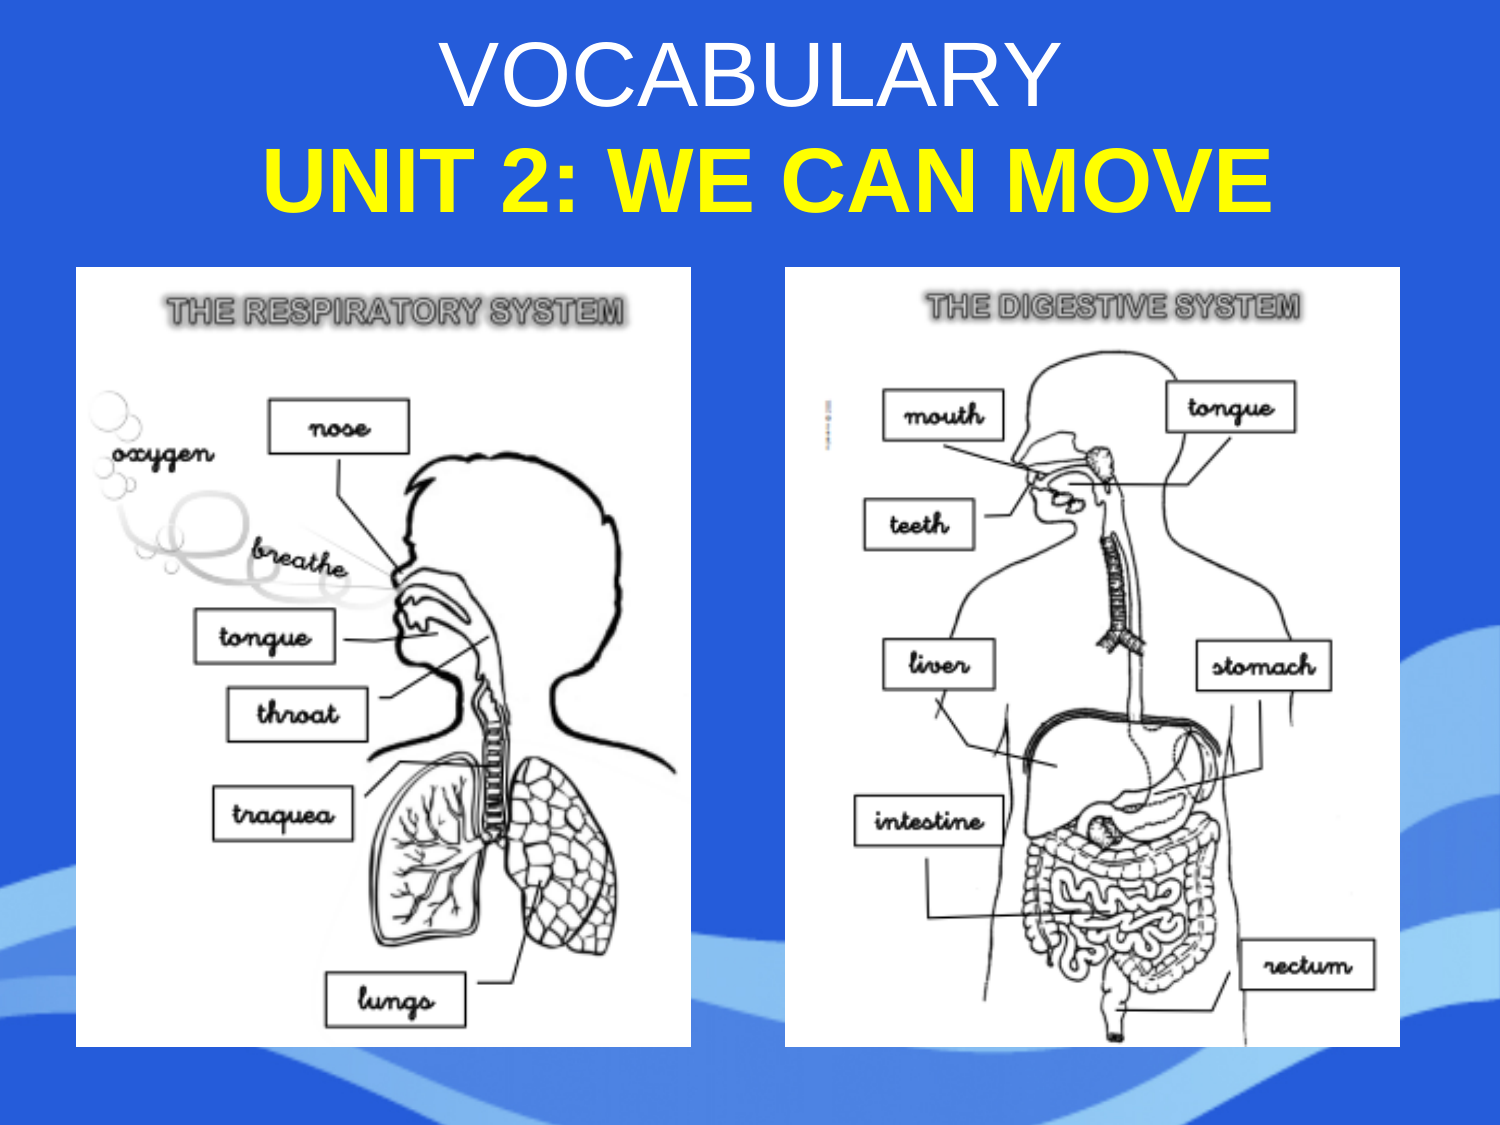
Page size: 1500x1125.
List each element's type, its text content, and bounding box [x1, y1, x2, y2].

picture [0, 0, 1500, 1125]
title VOCABULARY [76, 0, 1427, 140]
text_box UNIT 2: WE CAN MOVE [246, 113, 1291, 239]
